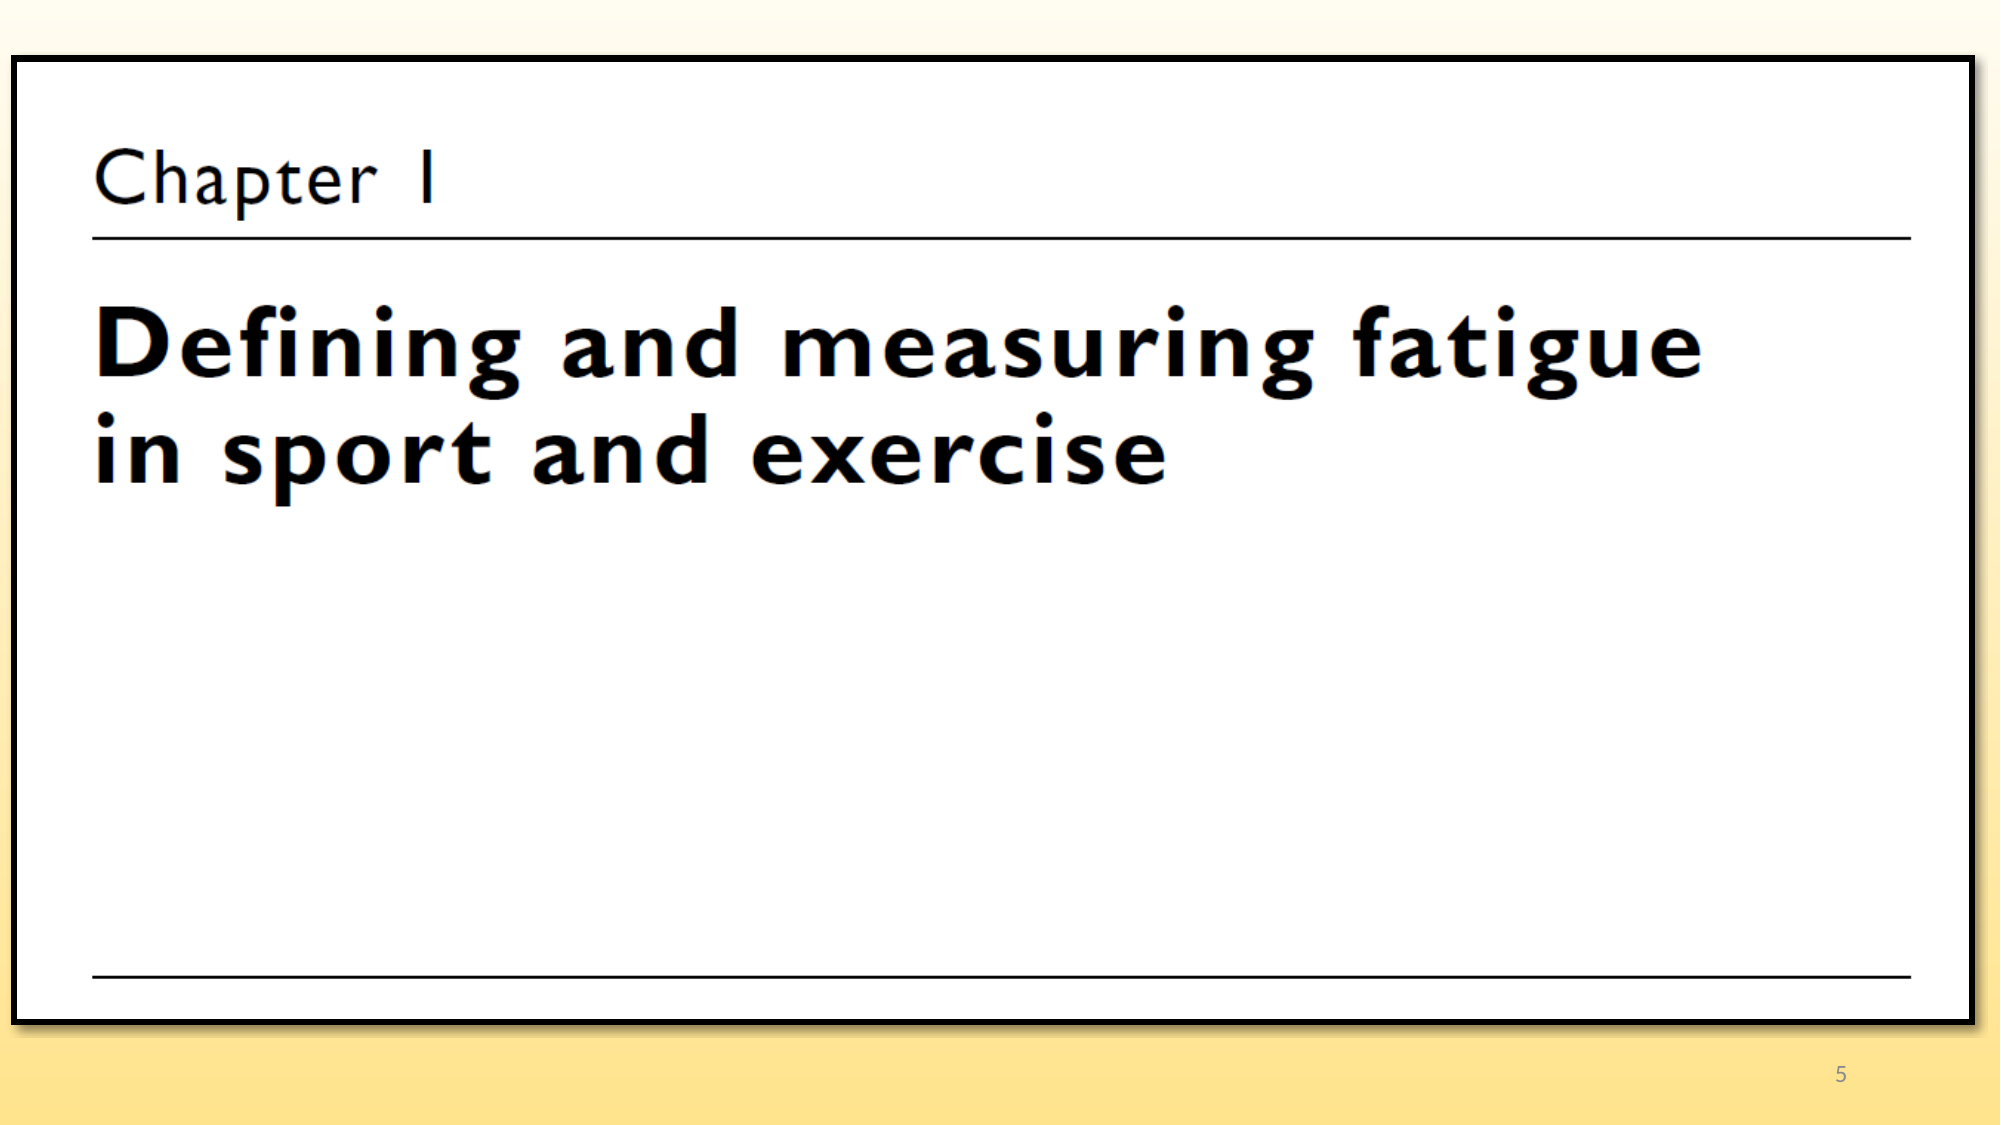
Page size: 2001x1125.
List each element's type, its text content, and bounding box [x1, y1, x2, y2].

slide_number 5 [1412, 1042, 1863, 1103]
picture [16, 61, 1969, 1020]
